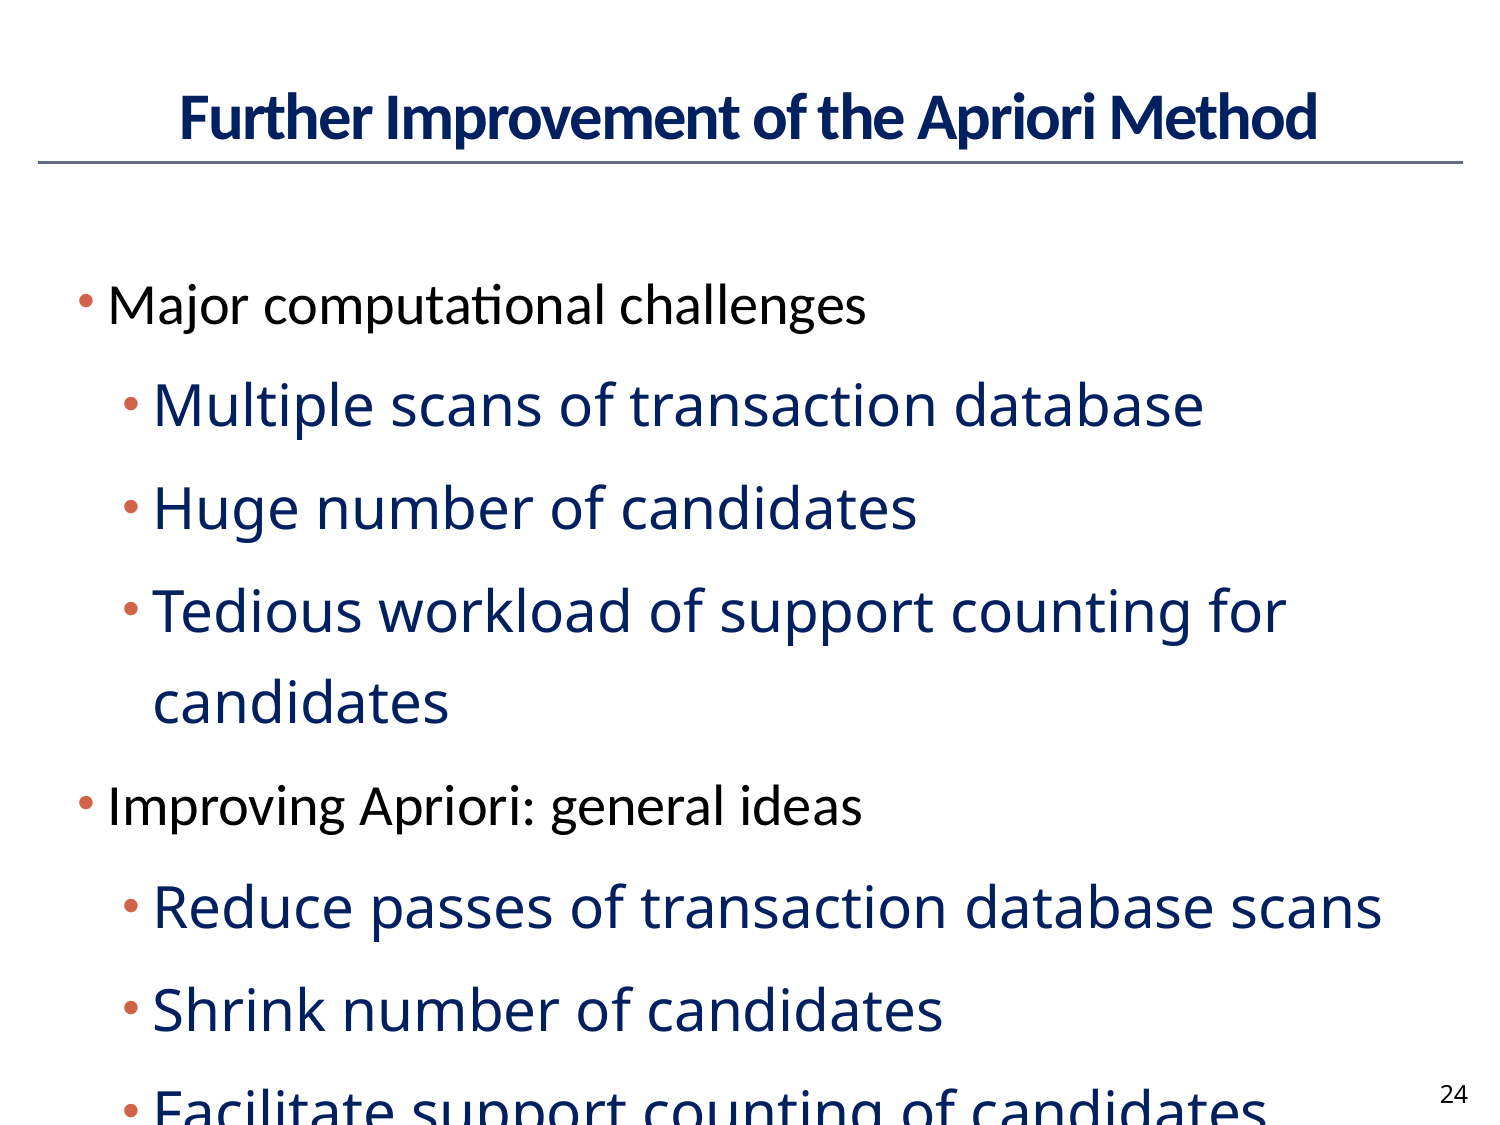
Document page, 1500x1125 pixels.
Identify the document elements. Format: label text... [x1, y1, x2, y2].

slide_number 24 [1425, 1071, 1500, 1125]
title Further Improvement of the Apriori Method [0, 62, 1500, 163]
list Major computational challenges Multiple scans of transaction database Huge number of candidates Tedious workload of support counting for candidates Improving Apriori: general ideas Reduce passes of transaction database scans Shrink number of candidates Facilitate support counting of candidates [62, 237, 1457, 1063]
